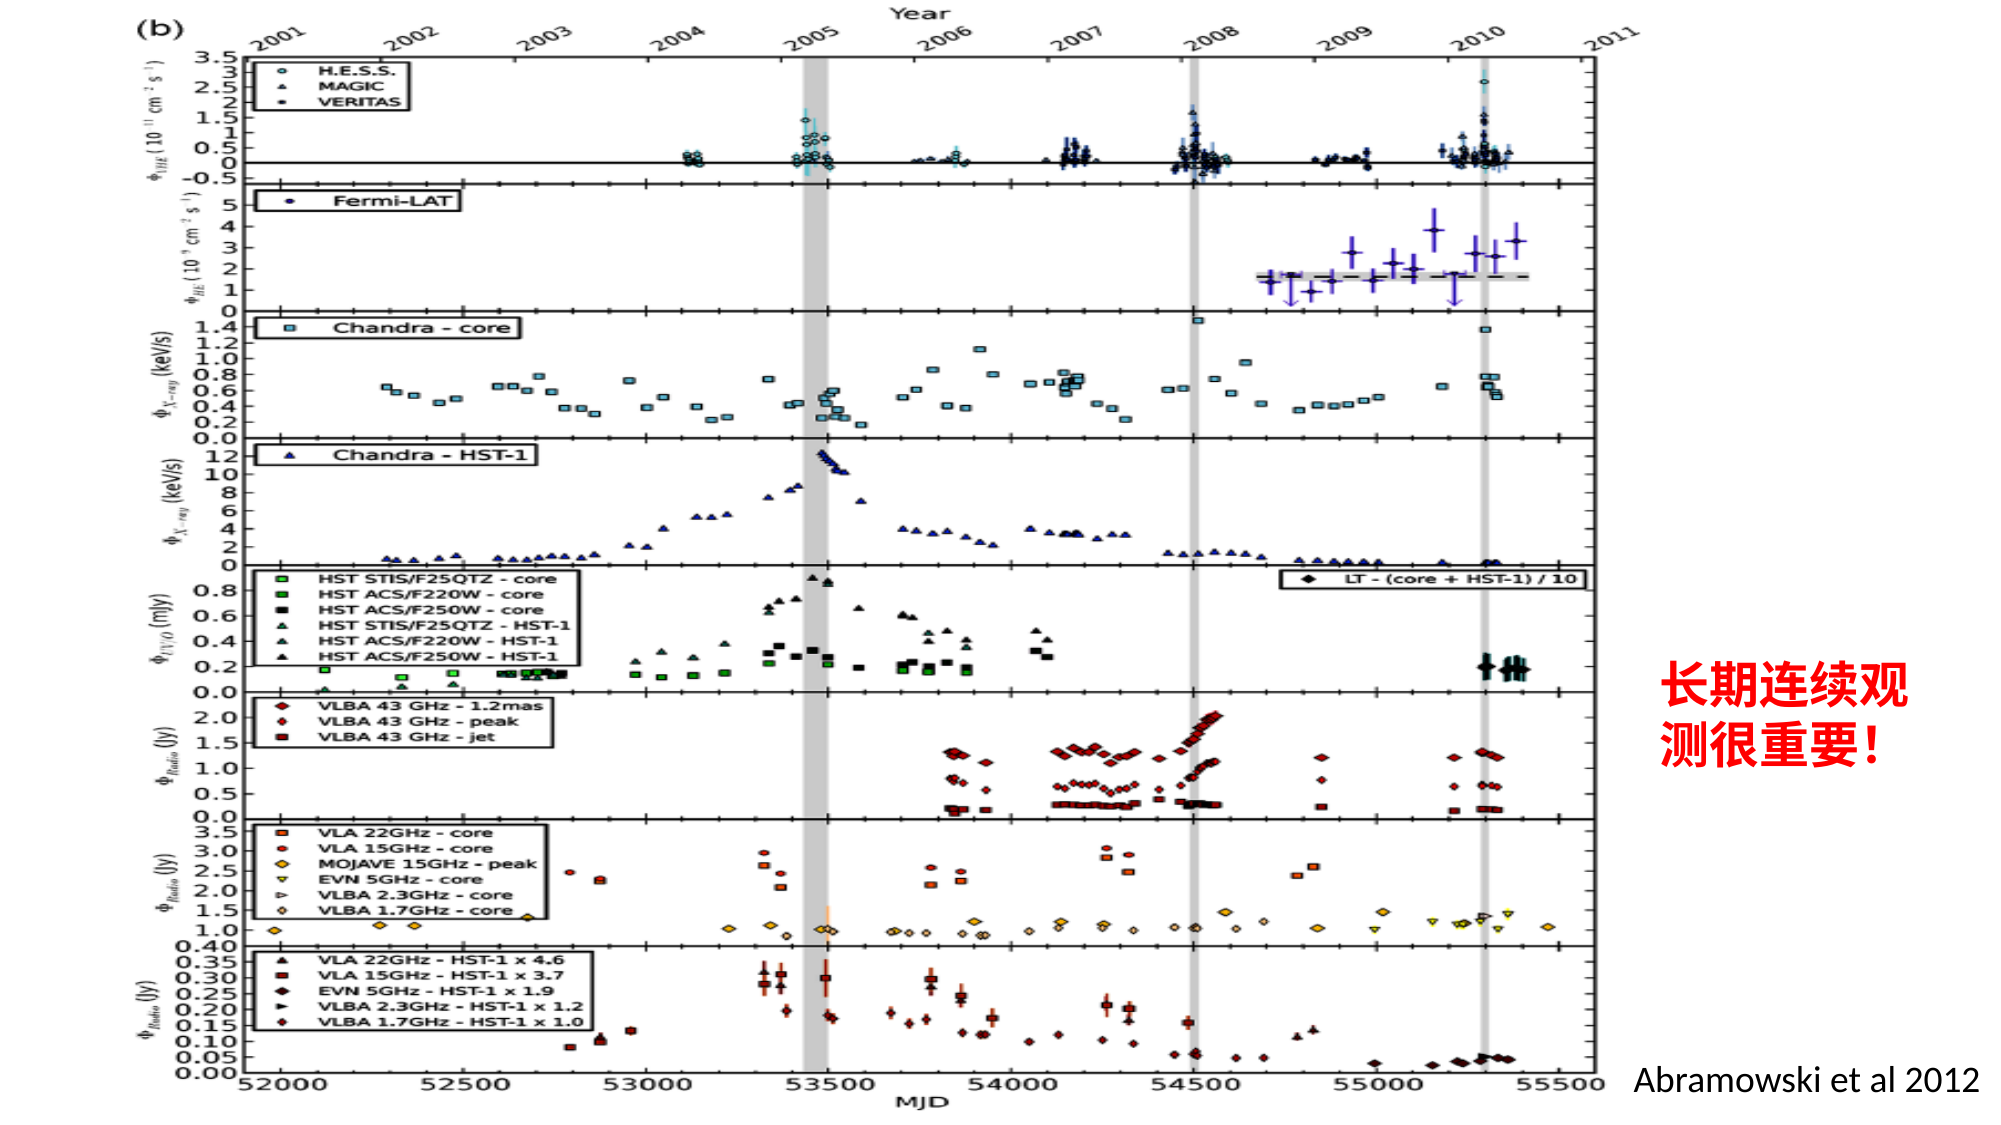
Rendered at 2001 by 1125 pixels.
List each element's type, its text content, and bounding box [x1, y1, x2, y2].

picture [125, 0, 1645, 1125]
text_box Abramowski et al 2012 [1645, 1048, 2000, 1108]
text_box 长期连续观测很重要！ [1645, 645, 1954, 781]
